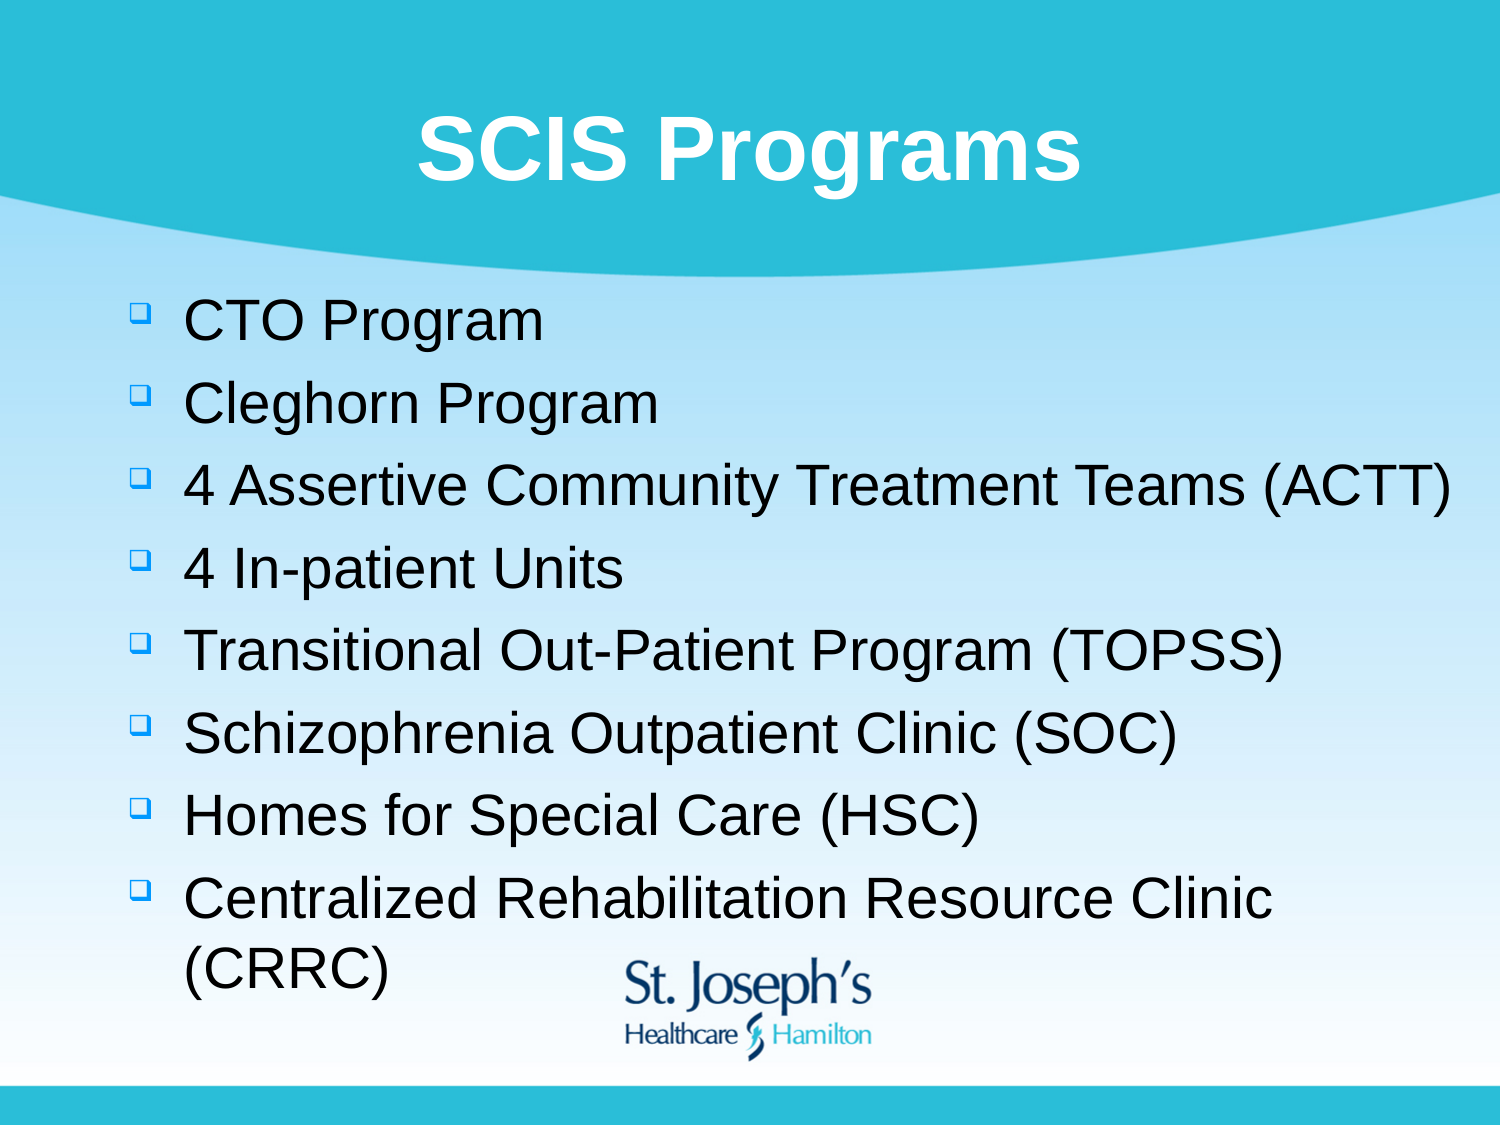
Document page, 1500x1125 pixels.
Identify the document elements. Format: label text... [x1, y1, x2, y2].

title SCIS Programs [112, 49, 1388, 238]
picture [0, 0, 1500, 1125]
list CTO Program Cleghorn Program 4 Assertive Community Treatment Teams (ACTT) 4 In-patient Units Transitional Out-Patient Program (TOPSS) Schizophrenia Outpatient Clinic (SOC) Homes for Special Care (HSC) Centralized Rehabilitation Resource Clinic (CRRC) [112, 274, 1488, 951]
